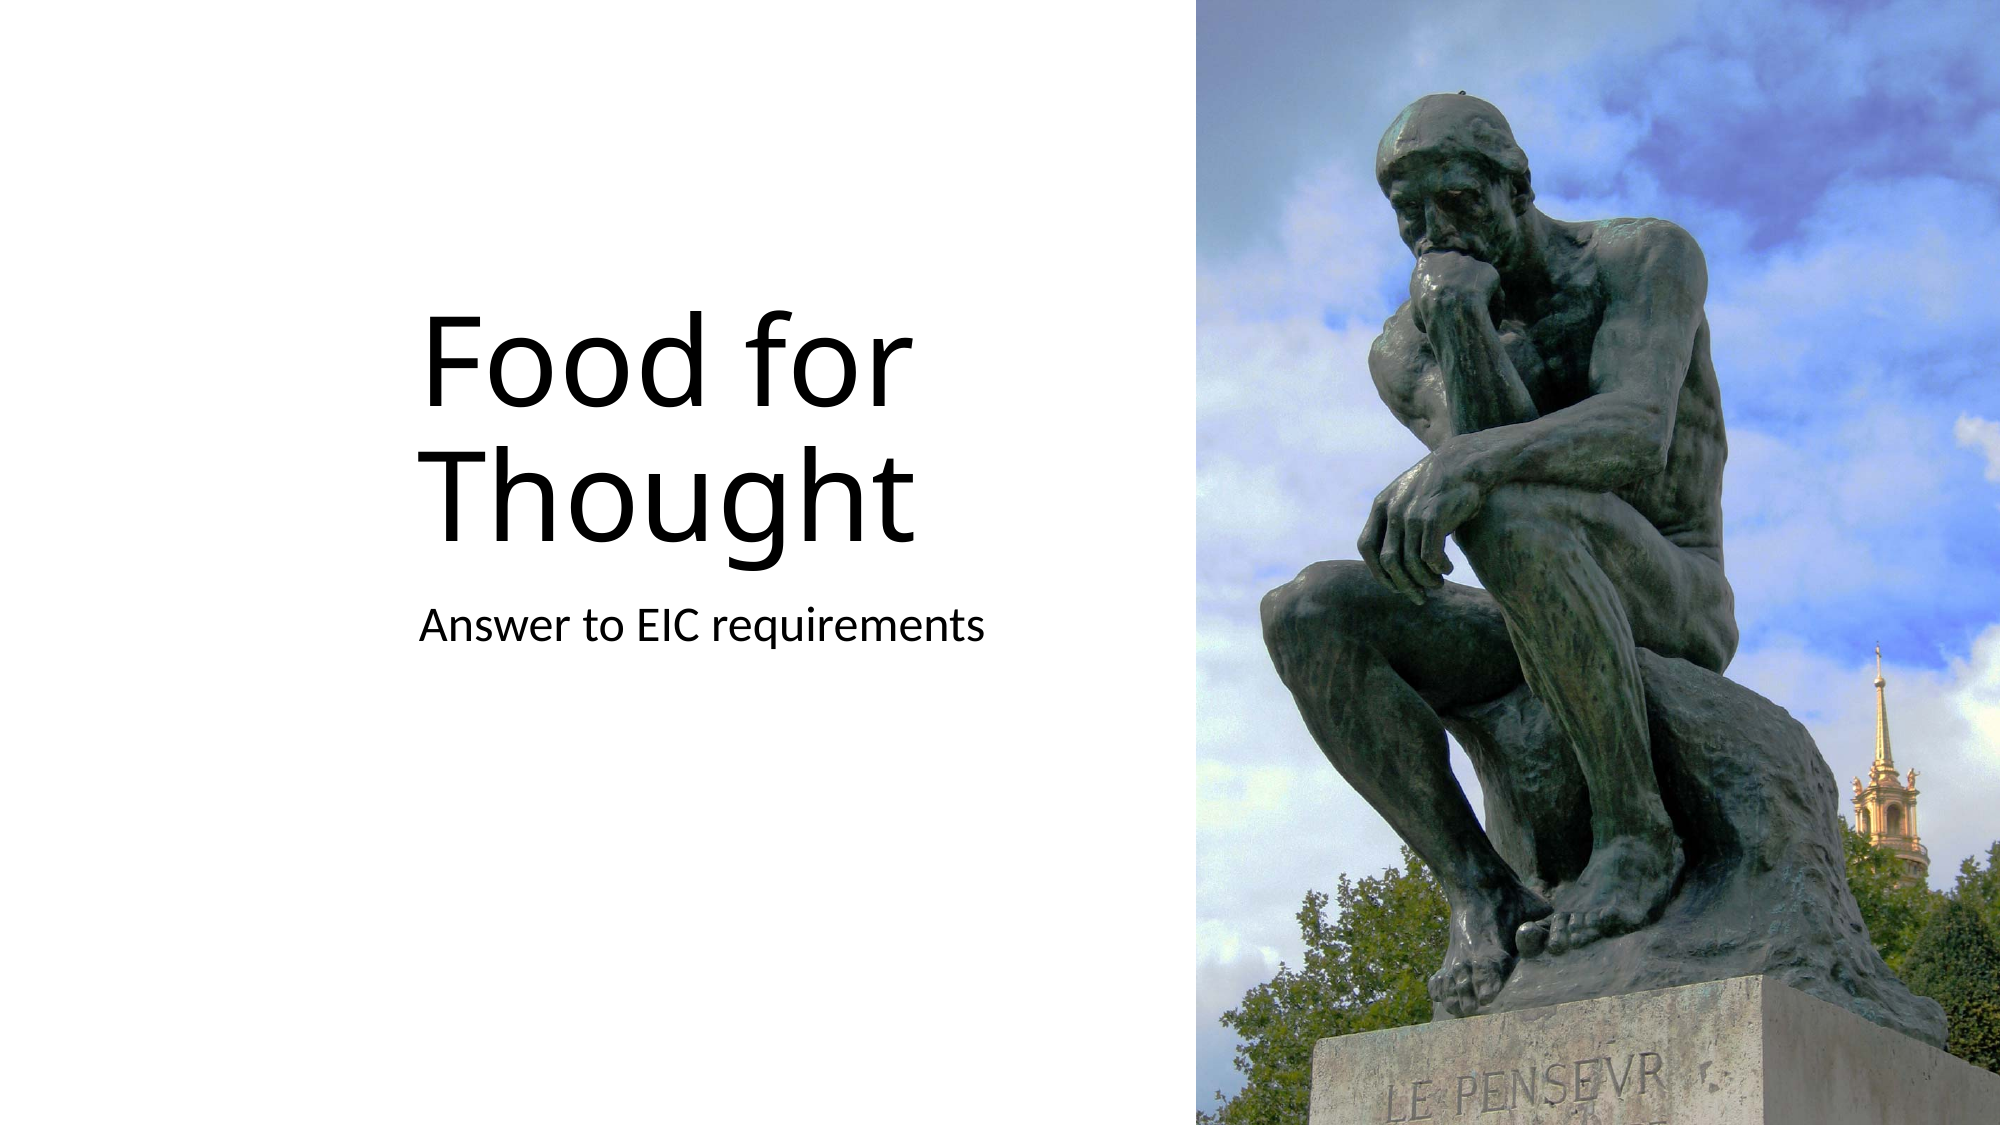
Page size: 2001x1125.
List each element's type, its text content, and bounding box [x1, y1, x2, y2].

title Food for Thought [249, 184, 1085, 576]
subtitle Answer to EIC requirements [249, 590, 1155, 863]
picture [1196, 0, 2000, 1125]
